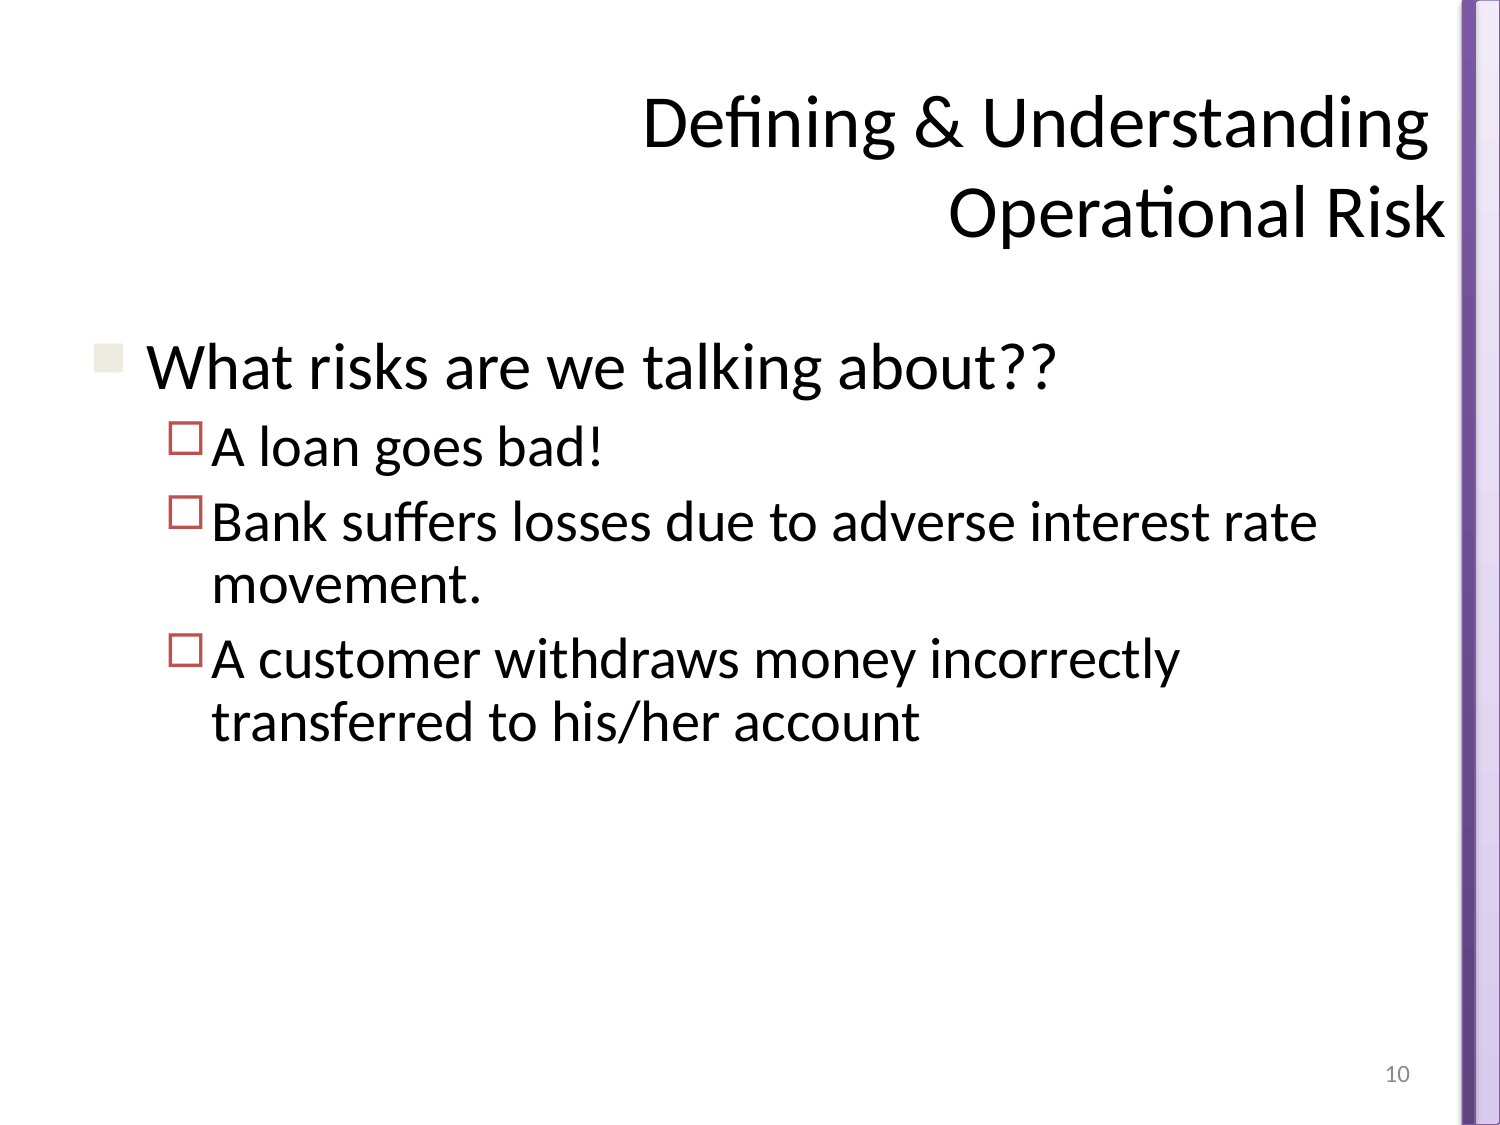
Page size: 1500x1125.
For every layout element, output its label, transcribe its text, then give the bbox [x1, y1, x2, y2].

title Defining & Understanding Operational Risk [87, 50, 1463, 275]
slide_number 10 [1074, 1042, 1425, 1103]
text_box What risks are we talking about?? A loan goes bad! Bank suffers losses due to adverse interest rate movement. A customer withdraws money incorrectly transferred to his/her account [74, 324, 1425, 963]
